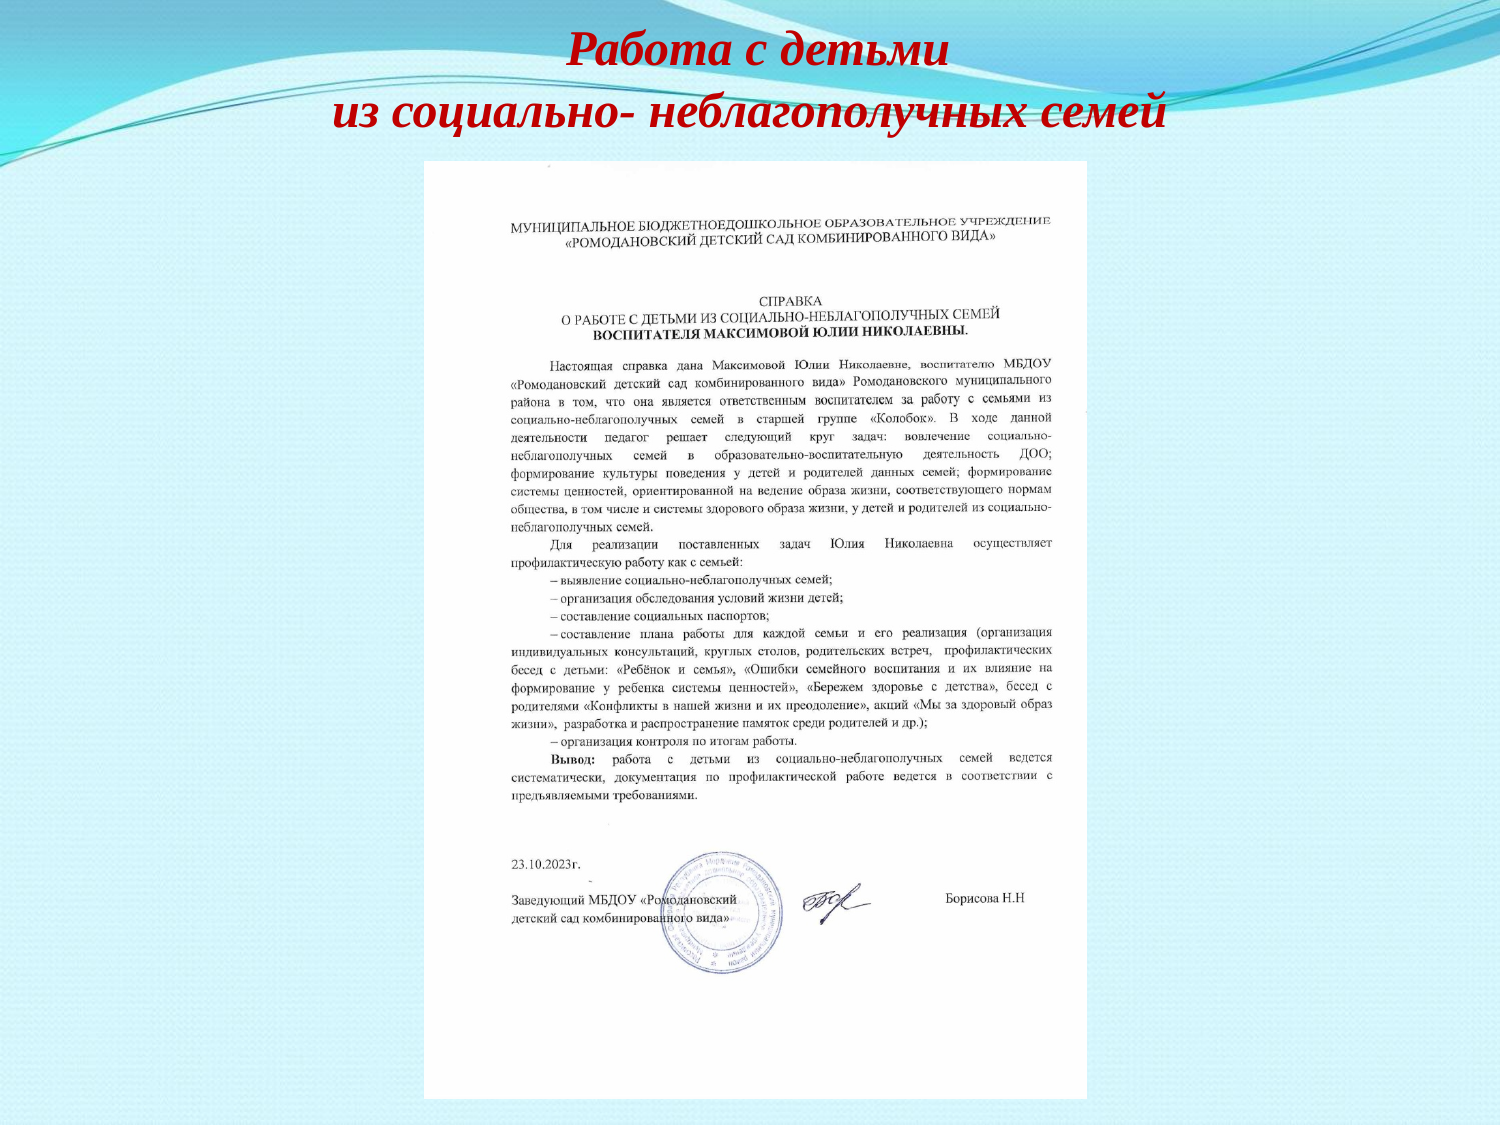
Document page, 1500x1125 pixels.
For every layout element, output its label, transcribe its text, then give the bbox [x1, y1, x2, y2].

text_box Работа с детьми из социально- неблагополучных семей [0, 0, 1500, 145]
picture [0, 145, 1500, 1125]
